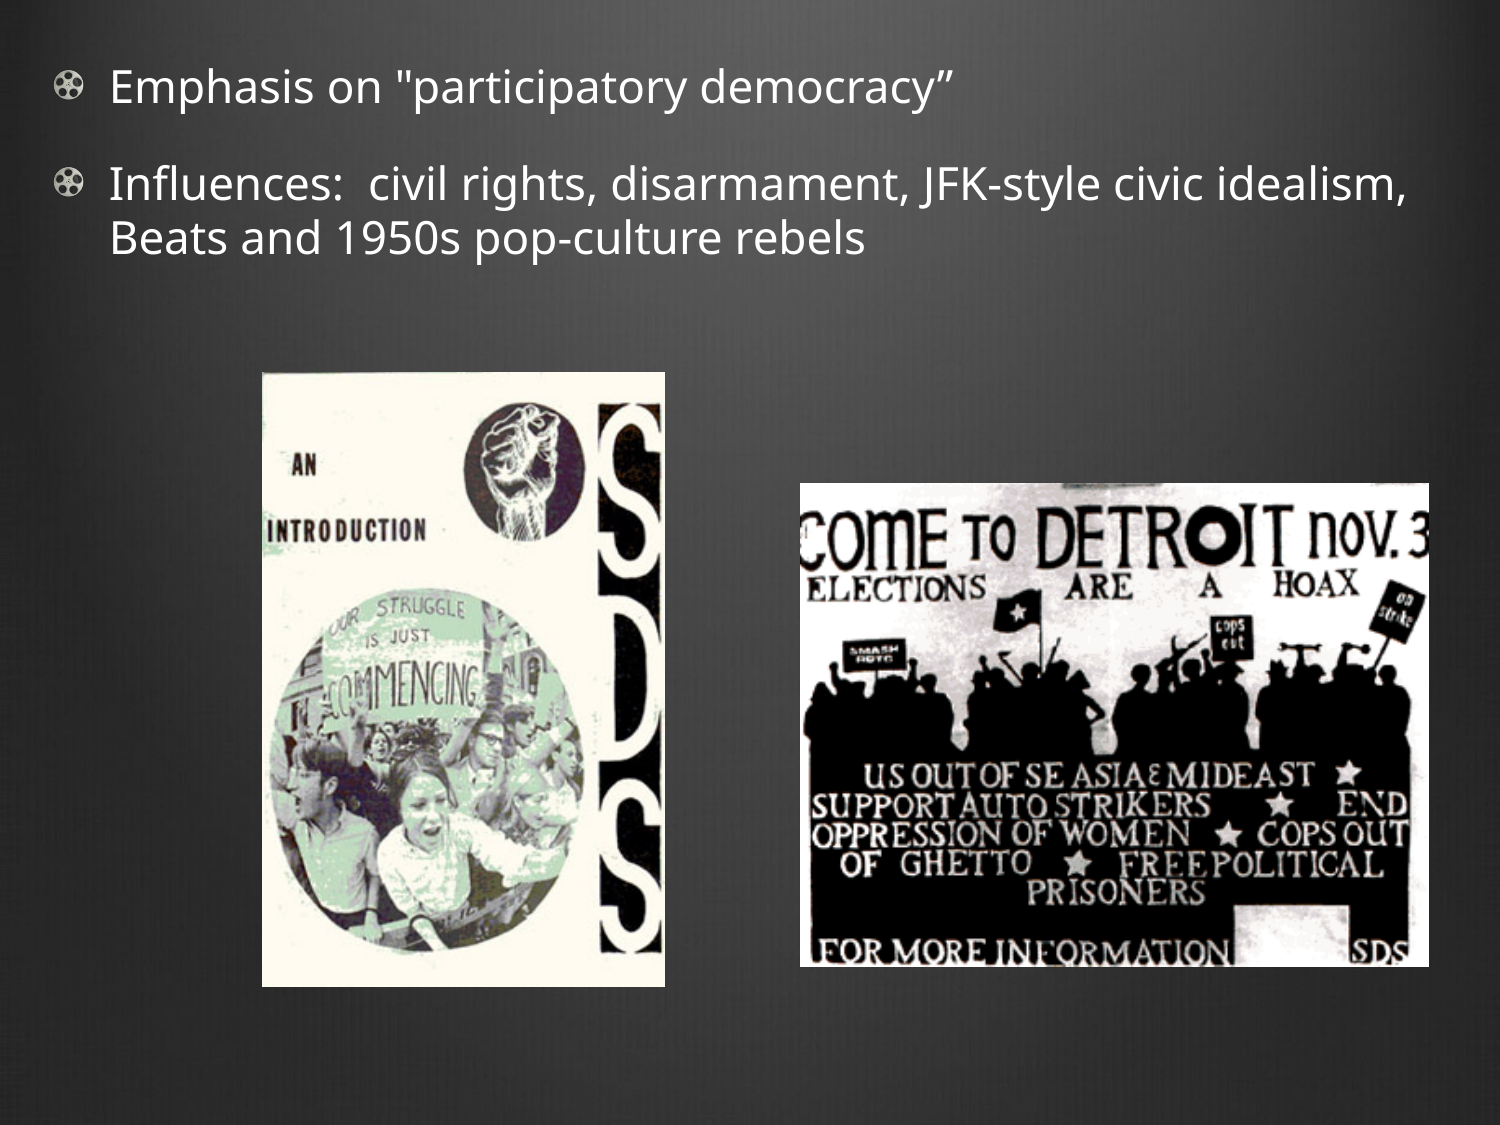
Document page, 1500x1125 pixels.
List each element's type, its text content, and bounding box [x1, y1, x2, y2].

picture [262, 372, 665, 988]
picture [52, 68, 85, 101]
picture [799, 483, 1429, 967]
list Emphasis on "participatory democracy” Influences: civil rights, disarmament, JFK-style civic idealism, Beats and 1950s pop-culture rebels [37, 50, 1500, 725]
picture [52, 165, 85, 198]
